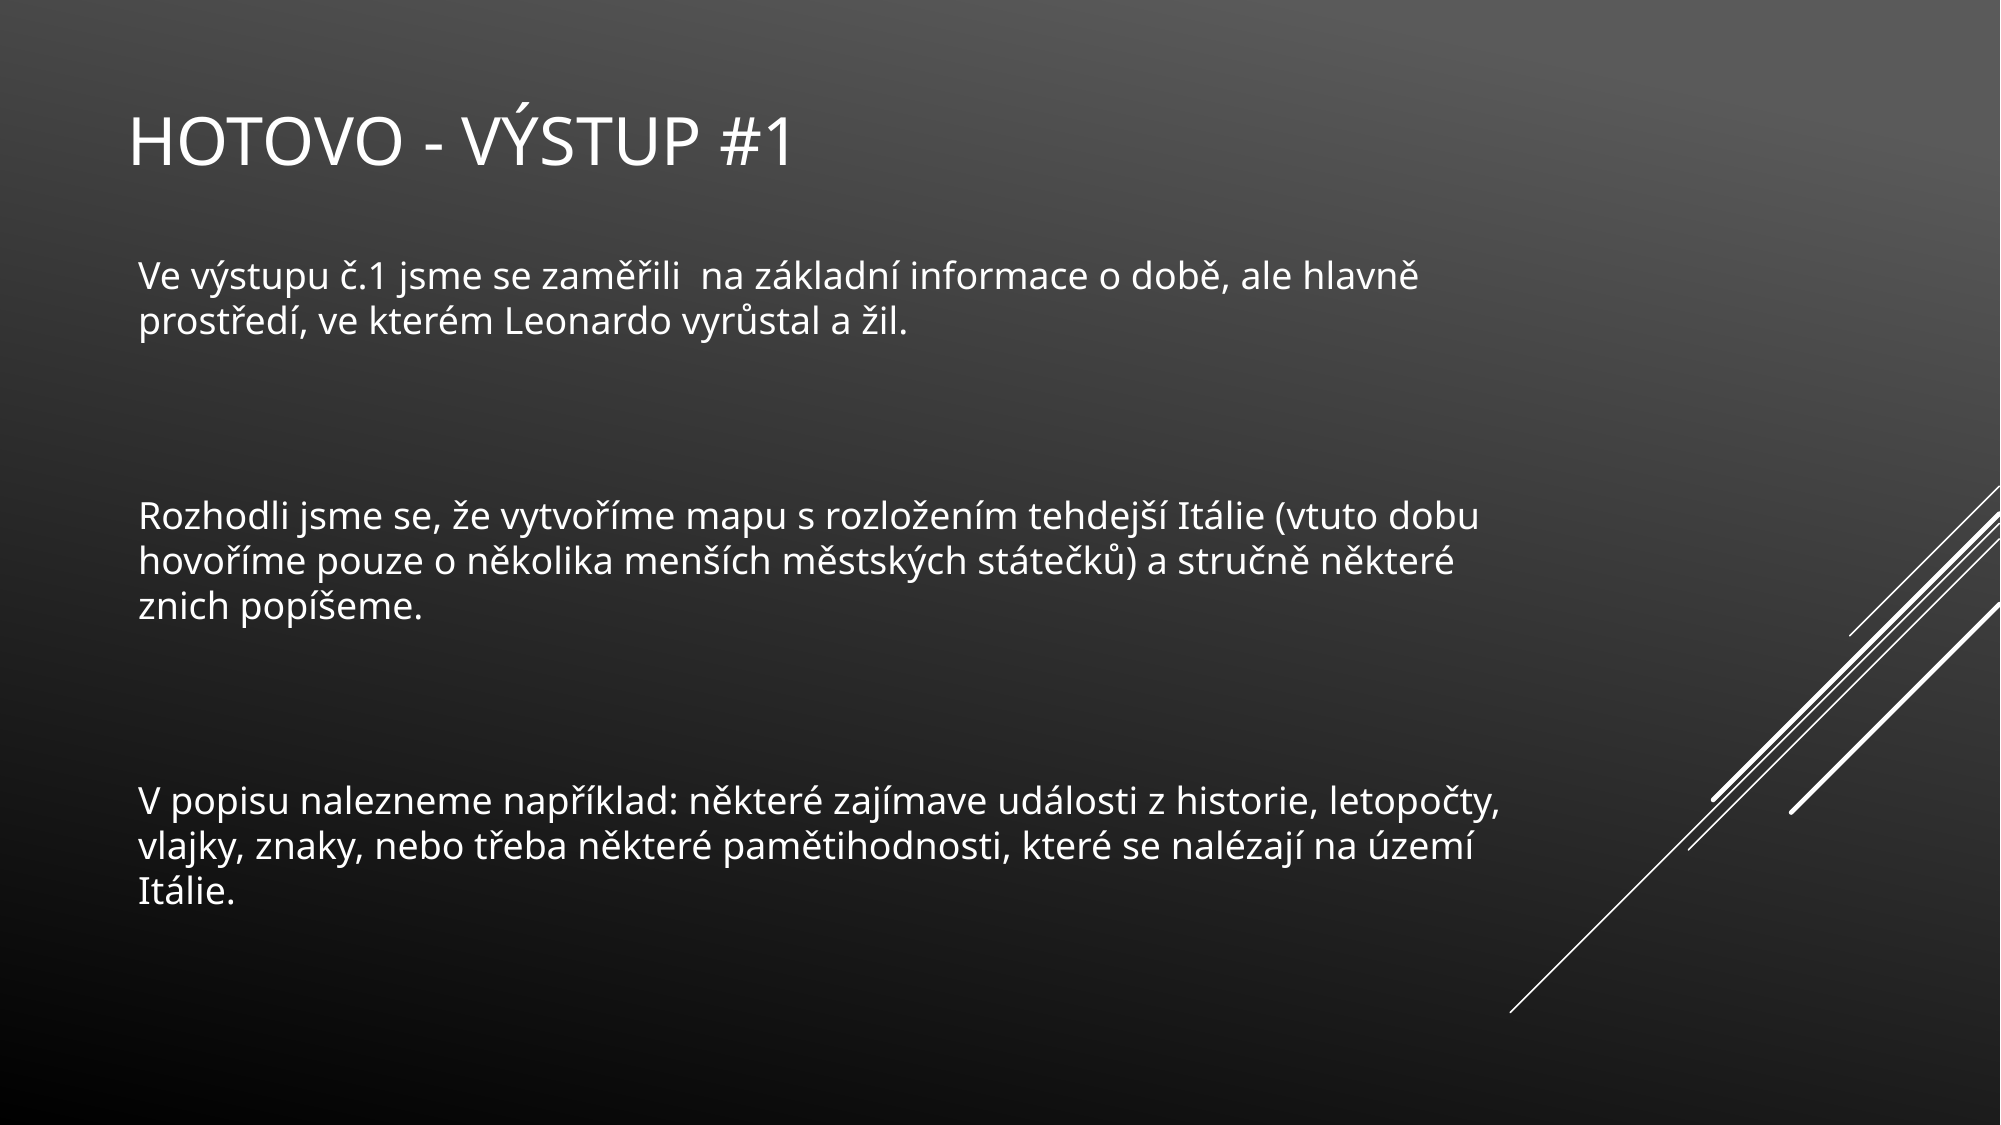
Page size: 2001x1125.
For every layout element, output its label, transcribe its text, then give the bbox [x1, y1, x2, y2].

list Ve výstupu č.1 jsme se zaměřili na základní informace o době, ale hlavně prostředí, ve kterém Leonardo vyrůstal a žil. Rozhodli jsme se, že vytvoříme mapu s rozložením tehdejší Itálie (vtuto dobu hovoříme pouze o několika menších městských státečků) a stručně některé znich popíšeme. V popisu nalezneme například: některé zajímave události z historie, letopočty, vlajky, znaky, nebo třeba některé pamětihodnosti, které se nalézají na území Itálie. [123, 244, 1524, 989]
title Hotovo - Výstup #1 [112, 51, 1513, 187]
